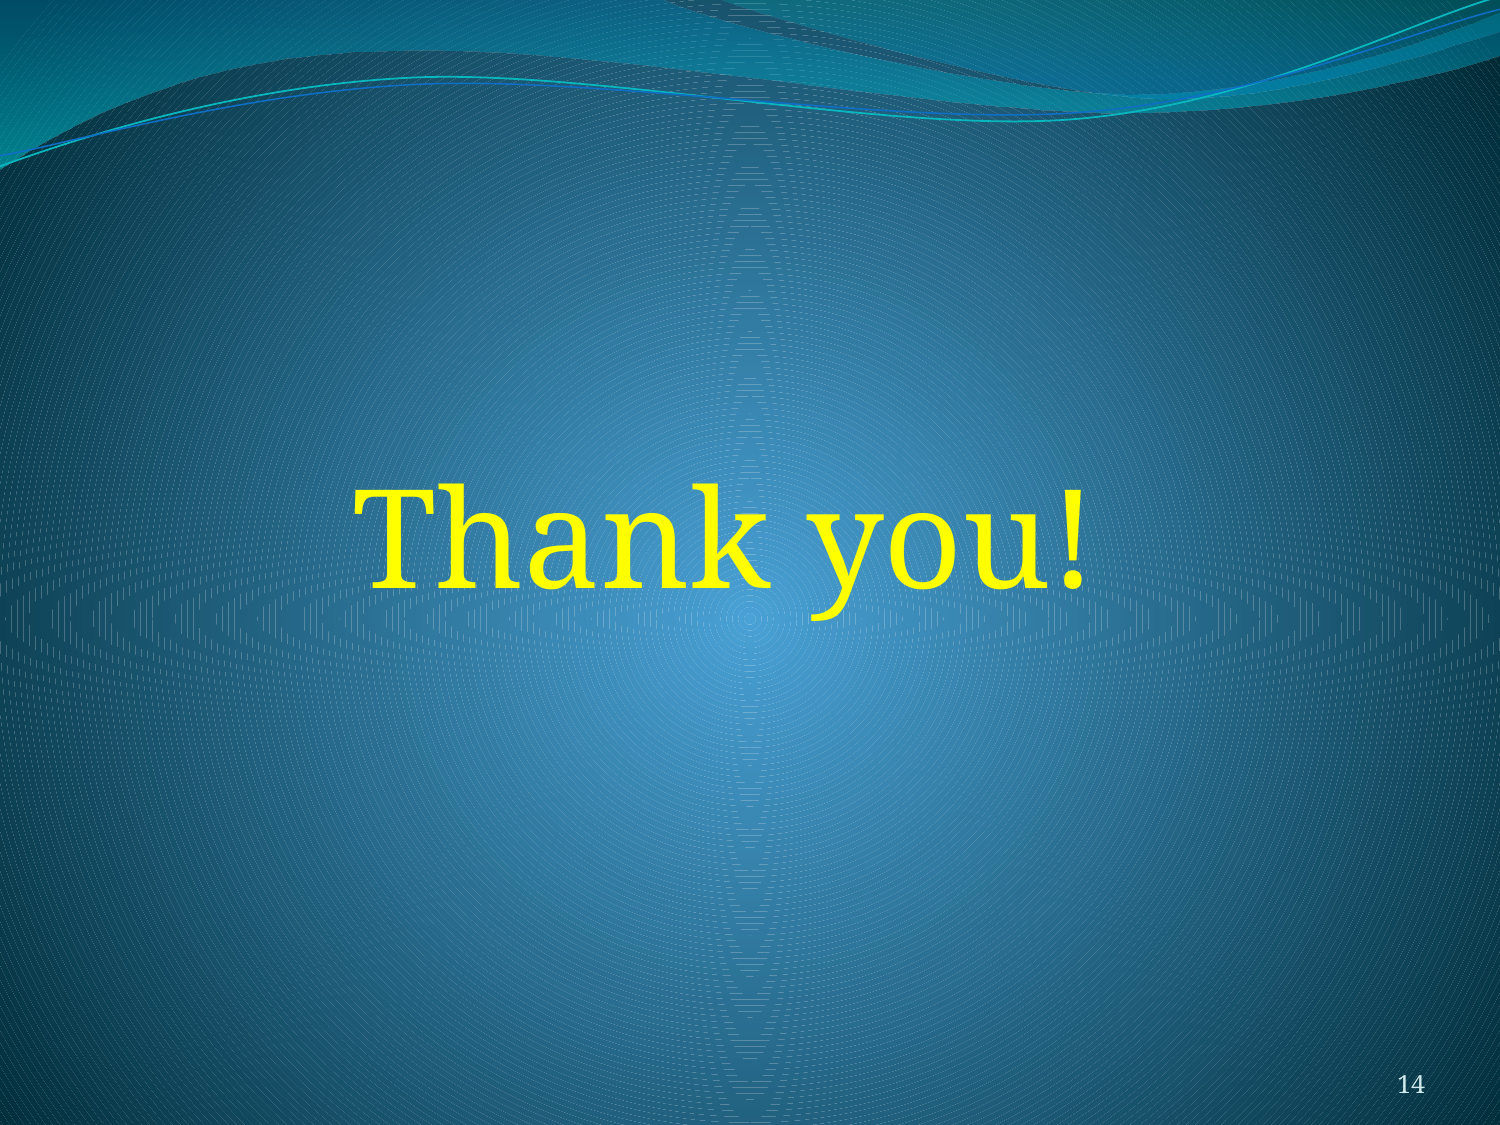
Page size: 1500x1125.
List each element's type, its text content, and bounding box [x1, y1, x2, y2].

list Thank you! [86, 443, 1362, 692]
slide_number 14 [1299, 1042, 1425, 1103]
